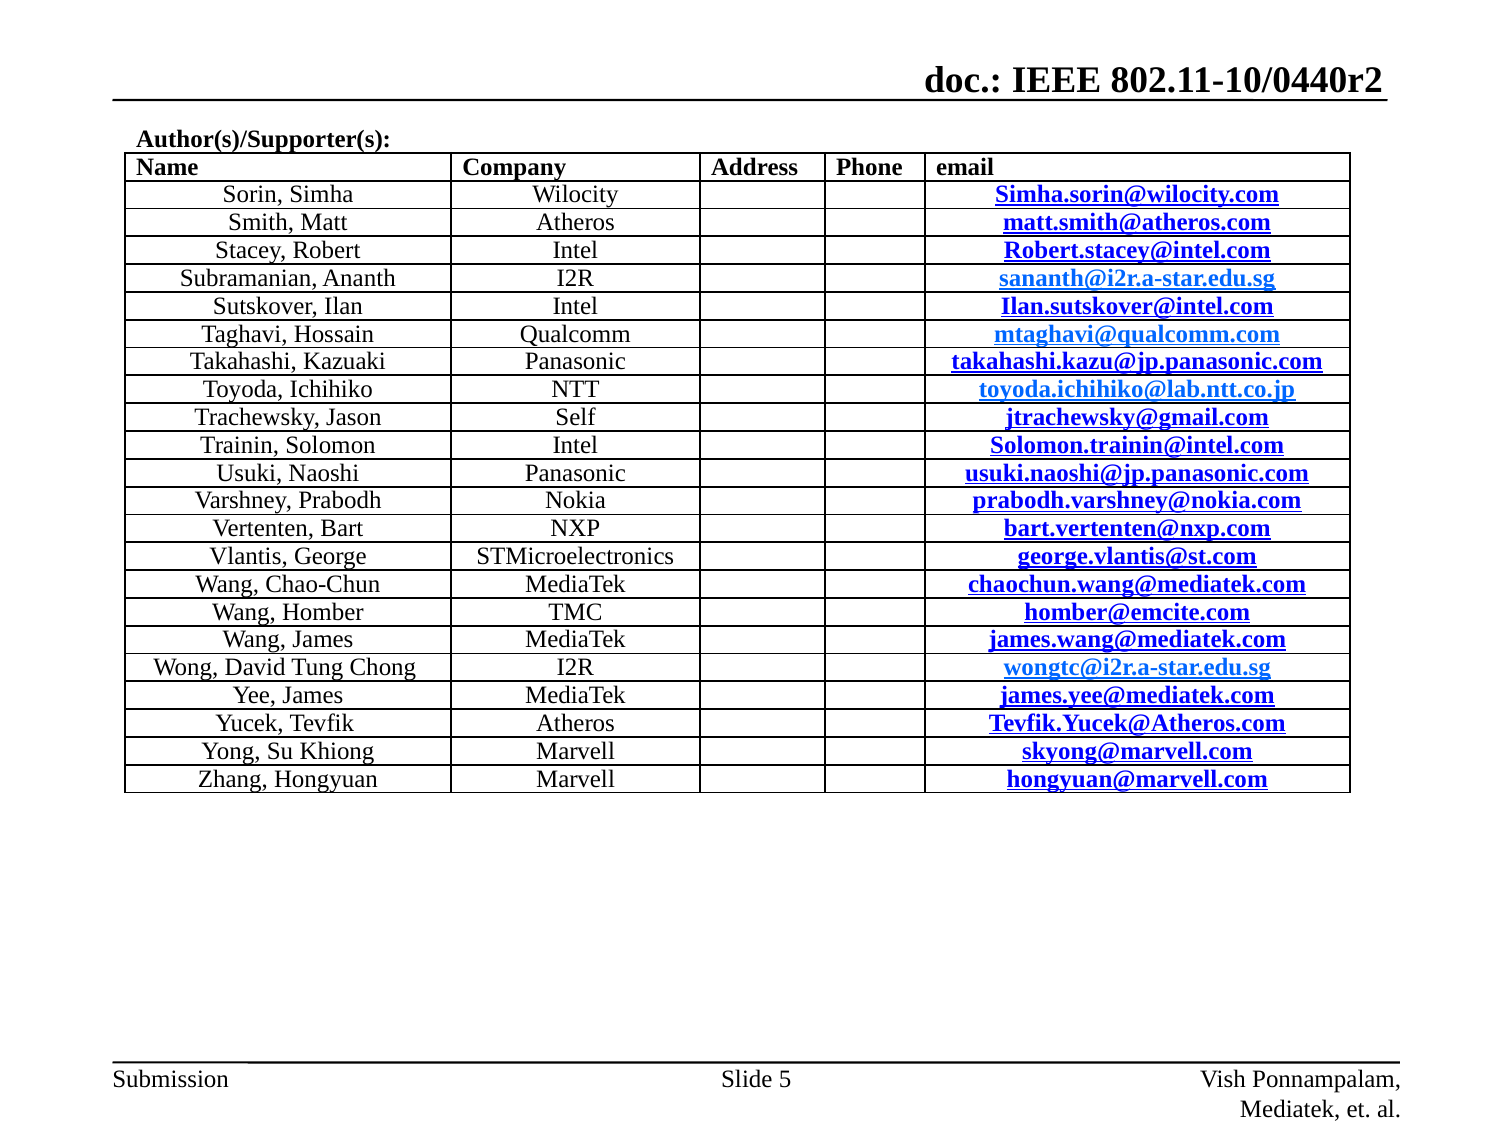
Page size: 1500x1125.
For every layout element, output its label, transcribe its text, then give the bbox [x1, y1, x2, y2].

table_cell [701, 293, 824, 319]
table_cell Phone [826, 154, 924, 180]
table_cell [826, 599, 924, 625]
table_cell I2R [452, 654, 699, 680]
table_cell hongyuan@marvell.com [926, 766, 1349, 792]
table_cell [826, 348, 924, 374]
table_cell TMC [452, 599, 699, 625]
table_cell Atheros [452, 710, 699, 736]
table_cell Yucek, Tevfik [126, 710, 450, 736]
table_cell [701, 321, 824, 347]
table_cell Qualcomm [452, 321, 699, 347]
table_cell Sutskover, Ilan [126, 293, 450, 319]
table_cell Zhang, Hongyuan [126, 766, 450, 792]
table_cell Robert.stacey@intel.com [926, 237, 1349, 263]
table_cell Address [701, 154, 824, 180]
table_cell george.vlantis@st.com [926, 543, 1349, 569]
table_cell Yee, James [126, 682, 450, 708]
table_cell [701, 404, 824, 430]
table_cell Wilocity [452, 182, 699, 208]
table_cell [701, 515, 824, 541]
table_cell [826, 515, 924, 541]
table_cell bart.vertenten@nxp.com [926, 515, 1349, 541]
table_cell [701, 682, 824, 708]
table_cell [701, 432, 824, 458]
table_cell [701, 766, 824, 792]
table_cell Solomon.trainin@intel.com [926, 432, 1349, 458]
table_cell Marvell [452, 766, 699, 792]
table_cell Taghavi, Hossain [126, 321, 450, 347]
table_cell Yong, Su Khiong [126, 738, 450, 764]
table_cell Smith, Matt [126, 209, 450, 235]
table_cell [826, 738, 924, 764]
table_cell Atheros [452, 209, 699, 235]
table_cell [701, 543, 824, 569]
table_cell [701, 738, 824, 764]
table_cell [826, 460, 924, 486]
table_cell [701, 237, 824, 263]
table_cell takahashi.kazu@jp.panasonic.com [926, 348, 1349, 374]
table_cell [826, 432, 924, 458]
table_cell Ilan.sutskover@intel.com [926, 293, 1349, 319]
table_cell Nokia [452, 488, 699, 514]
table_cell MediaTek [452, 571, 699, 597]
table_cell Vertenten, Bart [126, 515, 450, 541]
table_cell [826, 265, 924, 291]
table_cell chaochun.wang@mediatek.com [926, 571, 1349, 597]
table_cell Marvell [452, 738, 699, 764]
table_cell I2R [452, 265, 699, 291]
table_cell Panasonic [452, 460, 699, 486]
table_cell [701, 654, 824, 680]
table_cell Usuki, Naoshi [126, 460, 450, 486]
table_cell Company [452, 154, 699, 180]
table_cell [826, 682, 924, 708]
table_cell Subramanian, Ananth [126, 265, 450, 291]
table_cell Sorin, Simha [126, 182, 450, 208]
table_cell Panasonic [452, 348, 699, 374]
table_cell mtaghavi@qualcomm.com [926, 321, 1349, 347]
table_cell [701, 488, 824, 514]
table_cell Trainin, Solomon [126, 432, 450, 458]
table_cell sananth@i2r.a-star.edu.sg [926, 265, 1349, 291]
table_cell usuki.naoshi@jp.panasonic.com [926, 460, 1349, 486]
table_cell [701, 209, 824, 235]
table_cell Self [452, 404, 699, 430]
table_cell Simha.sorin@wilocity.com [926, 182, 1349, 208]
table_cell [826, 543, 924, 569]
table_cell NXP [452, 515, 699, 541]
table_cell [826, 321, 924, 347]
table_cell [826, 404, 924, 430]
table_cell [826, 182, 924, 208]
table_cell [701, 571, 824, 597]
table_cell james.wang@mediatek.com [926, 627, 1349, 653]
table_cell Stacey, Robert [126, 237, 450, 263]
table_cell Intel [452, 432, 699, 458]
table_cell [826, 237, 924, 263]
table_cell email [926, 154, 1349, 180]
table_cell Varshney, Prabodh [126, 488, 450, 514]
slide_number Slide 5 [712, 1061, 800, 1093]
table_cell toyoda.ichihiko@lab.ntt.co.jp [926, 376, 1349, 402]
table_cell Name [126, 154, 450, 180]
table_cell [826, 376, 924, 402]
table_cell MediaTek [452, 682, 699, 708]
table_cell [826, 766, 924, 792]
table_cell james.yee@mediatek.com [926, 682, 1349, 708]
table_cell matt.smith@atheros.com [926, 209, 1349, 235]
table_cell [826, 571, 924, 597]
table_cell jtrachewsky@gmail.com [926, 404, 1349, 430]
table_cell STMicroelectronics [452, 543, 699, 569]
table_cell [701, 710, 824, 736]
table_cell wongtc@i2r.a-star.edu.sg [926, 654, 1349, 680]
table_cell [826, 627, 924, 653]
table_cell [701, 265, 824, 291]
table_cell NTT [452, 376, 699, 402]
footer Vish Ponnampalam, Mediatek, et. al. [1095, 1061, 1402, 1093]
table_cell Tevfik.Yucek@Atheros.com [926, 710, 1349, 736]
table_cell Wang, Chao-Chun [126, 571, 450, 597]
table_cell [826, 654, 924, 680]
table_cell homber@emcite.com [926, 599, 1349, 625]
table_header Author(s)/Supporter(s): [125, 125, 1350, 152]
table_cell Trachewsky, Jason [126, 404, 450, 430]
table_cell [826, 293, 924, 319]
table_cell [826, 209, 924, 235]
table_cell Toyoda, Ichihiko [126, 376, 450, 402]
table_cell [701, 348, 824, 374]
table_cell Wang, James [126, 627, 450, 653]
table_cell prabodh.varshney@nokia.com [926, 488, 1349, 514]
table_cell Vlantis, George [126, 543, 450, 569]
table_cell Wong, David Tung Chong [126, 654, 450, 680]
table_cell skyong@marvell.com [926, 738, 1349, 764]
table_cell [701, 460, 824, 486]
table_cell [701, 599, 824, 625]
table_cell [826, 488, 924, 514]
table_cell [701, 376, 824, 402]
table_cell Intel [452, 293, 699, 319]
table_cell Intel [452, 237, 699, 263]
table_cell Takahashi, Kazuaki [126, 348, 450, 374]
table_cell [701, 182, 824, 208]
table_cell MediaTek [452, 627, 699, 653]
table_cell [826, 710, 924, 736]
table_cell Wang, Homber [126, 599, 450, 625]
table_cell [701, 627, 824, 653]
